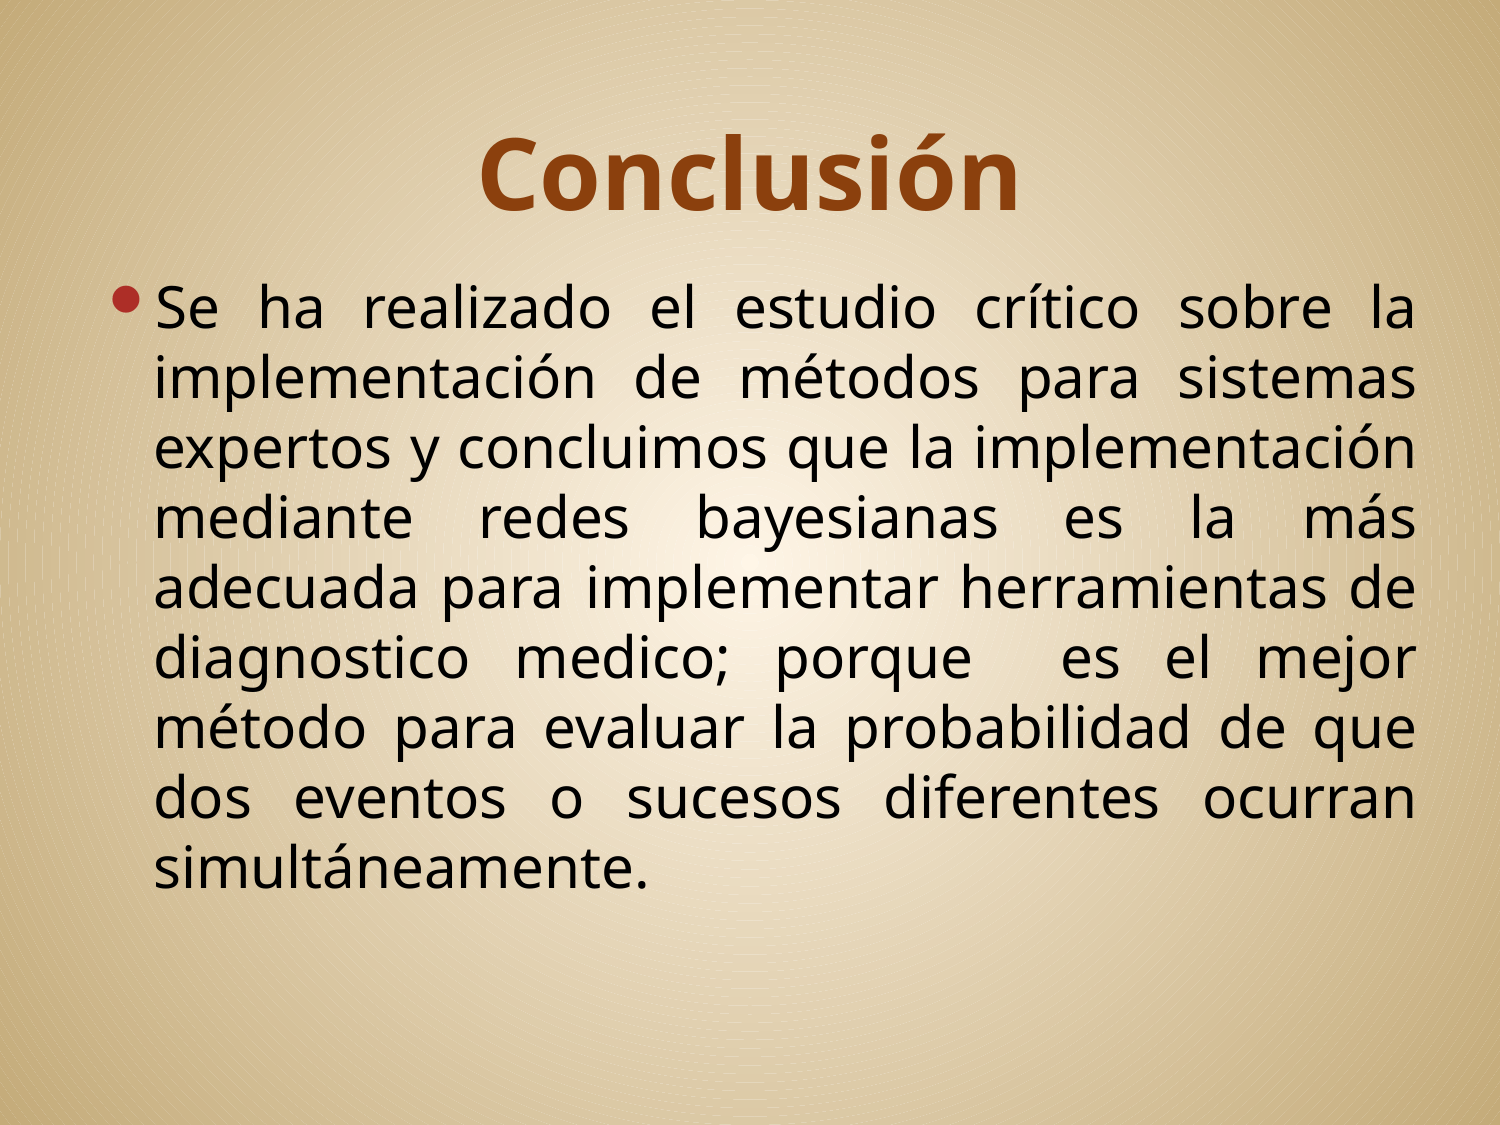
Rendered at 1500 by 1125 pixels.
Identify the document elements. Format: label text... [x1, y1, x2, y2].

title Conclusión [75, 50, 1425, 238]
list Se ha realizado el estudio crítico sobre la implementación de métodos para sistemas expertos y concluimos que la implementación mediante redes bayesianas es la más adecuada para implementar herramientas de diagnostico medico; porque es el mejor método para evaluar la probabilidad de que dos eventos o sucesos diferentes ocurran simultáneamente. [74, 262, 1426, 1006]
